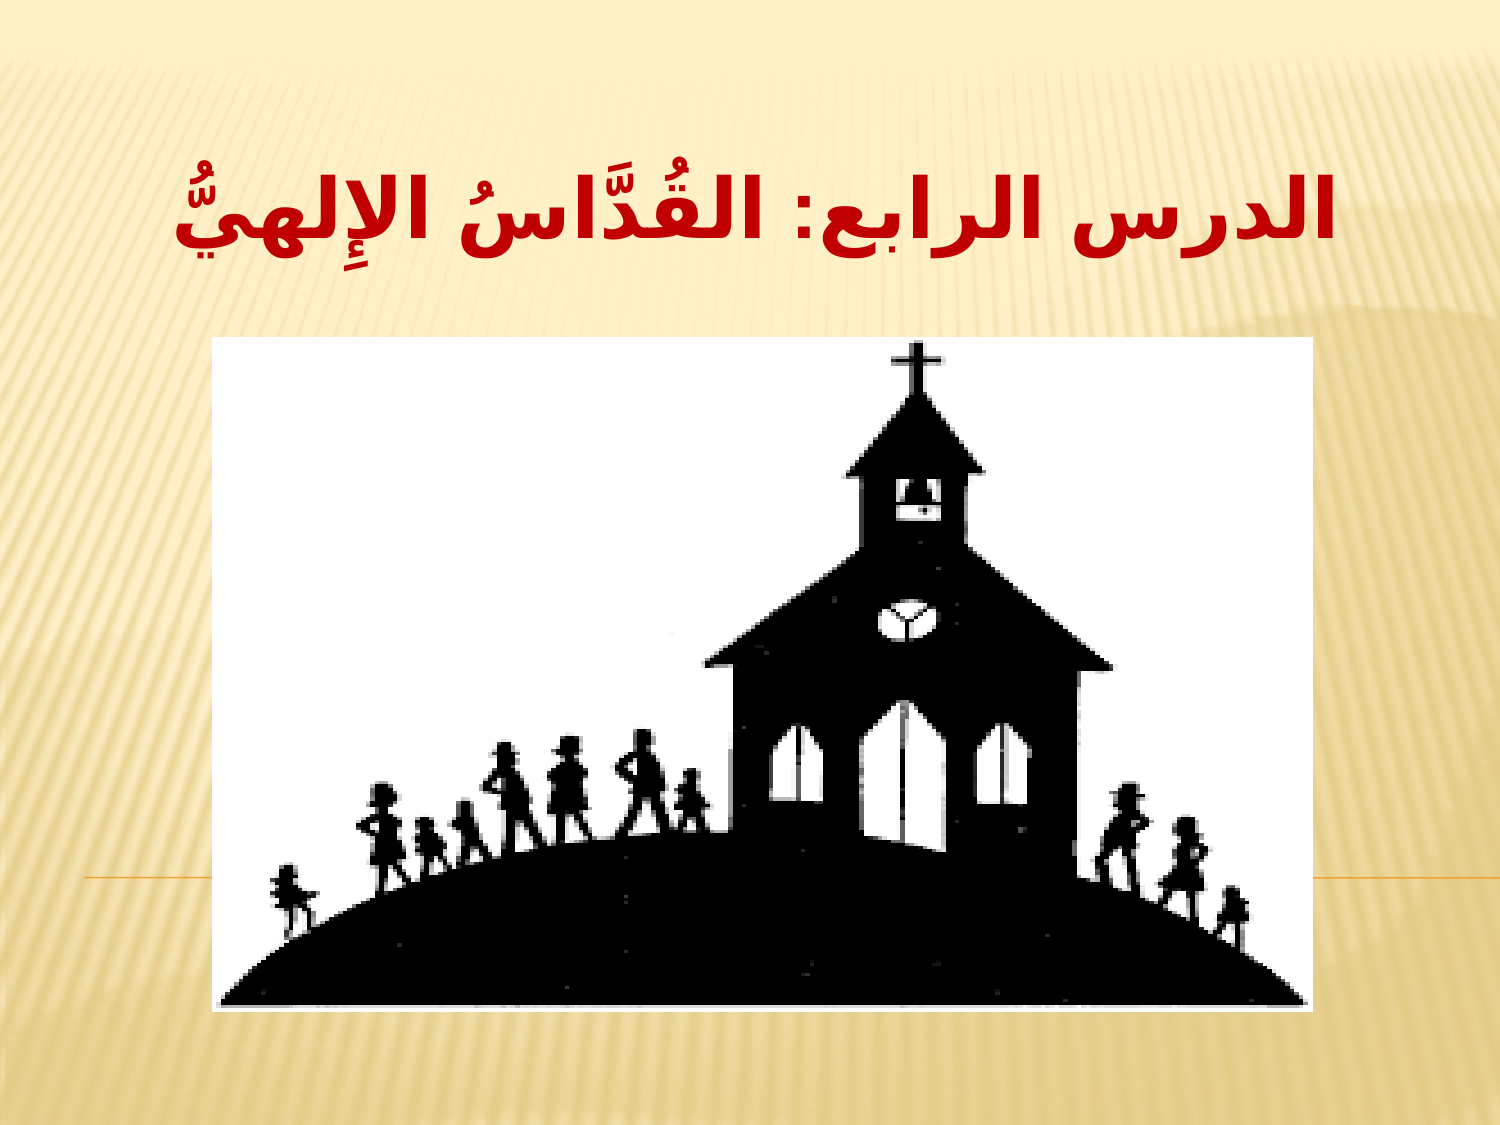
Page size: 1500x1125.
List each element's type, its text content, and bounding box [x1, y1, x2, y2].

picture [212, 337, 1313, 1013]
subtitle الدرس الرابع: القُدَّاسُ الإِلهيُّ [62, 112, 1450, 263]
